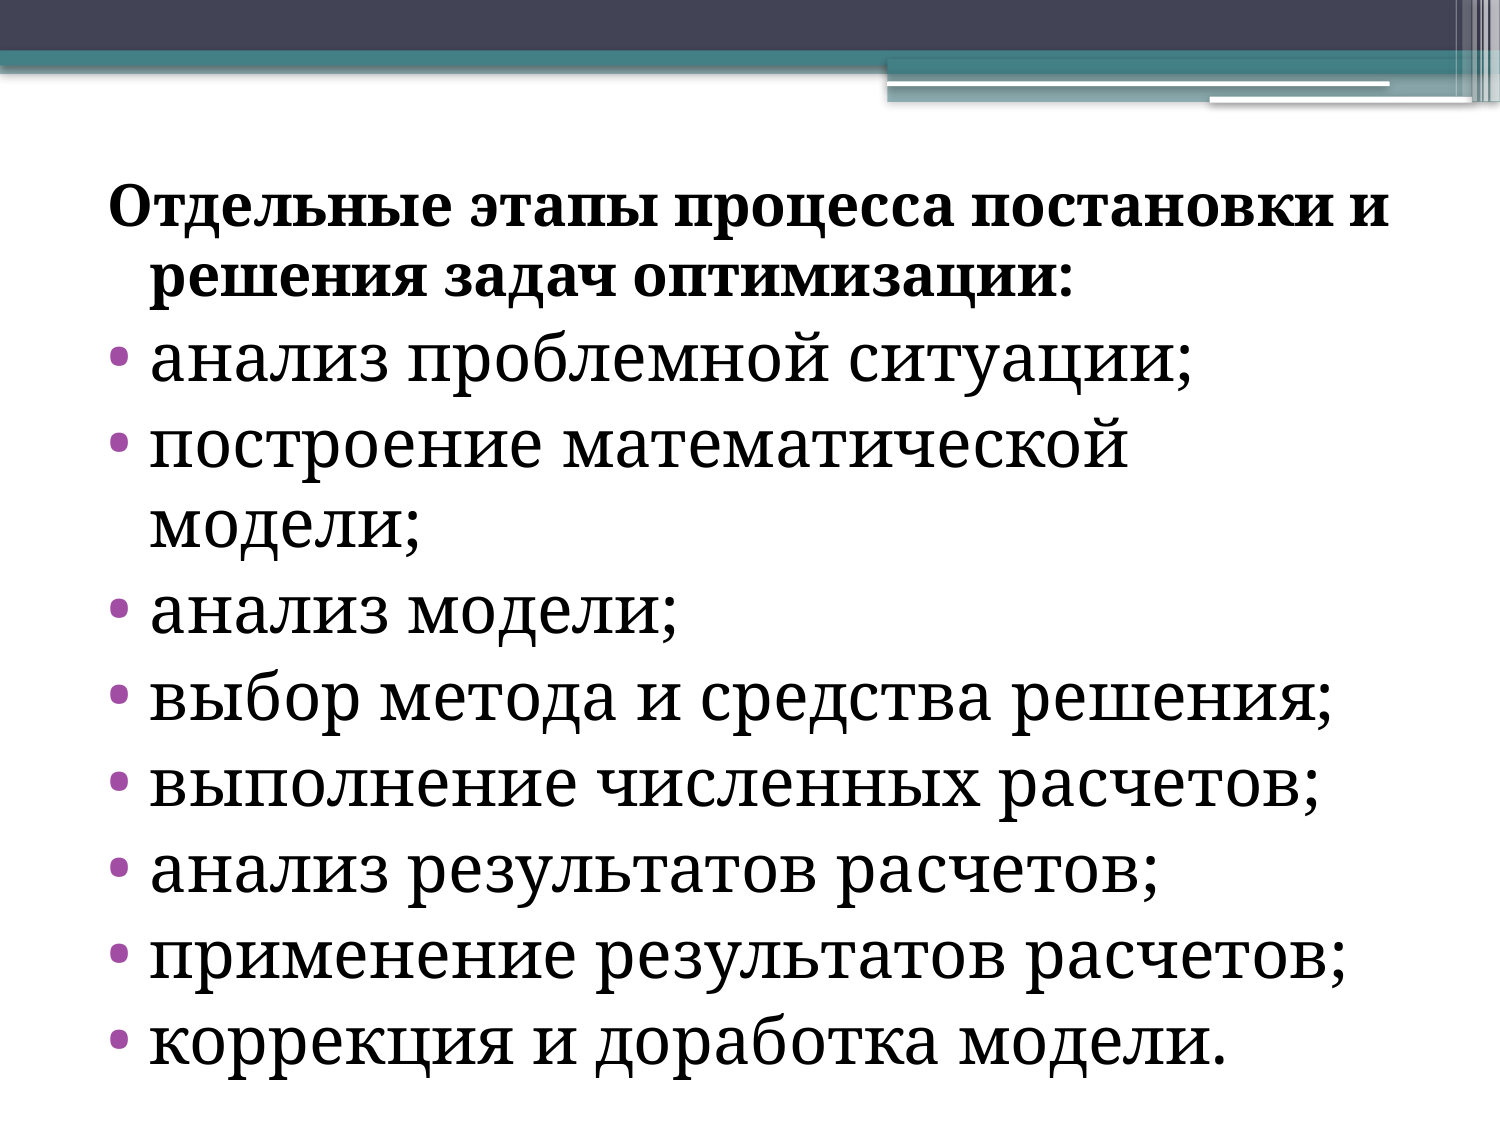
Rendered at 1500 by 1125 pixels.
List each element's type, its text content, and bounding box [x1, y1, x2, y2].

list Отдельные этапы процесса постановки и решения задач оптимизации: анализ проблемной ситуации; построение математической модели; анализ модели; выбор метода и средства решения; выполнение численных расчетов; анализ результатов расчетов; применение результатов расчетов; коррекция и доработка модели. [75, 160, 1425, 1079]
